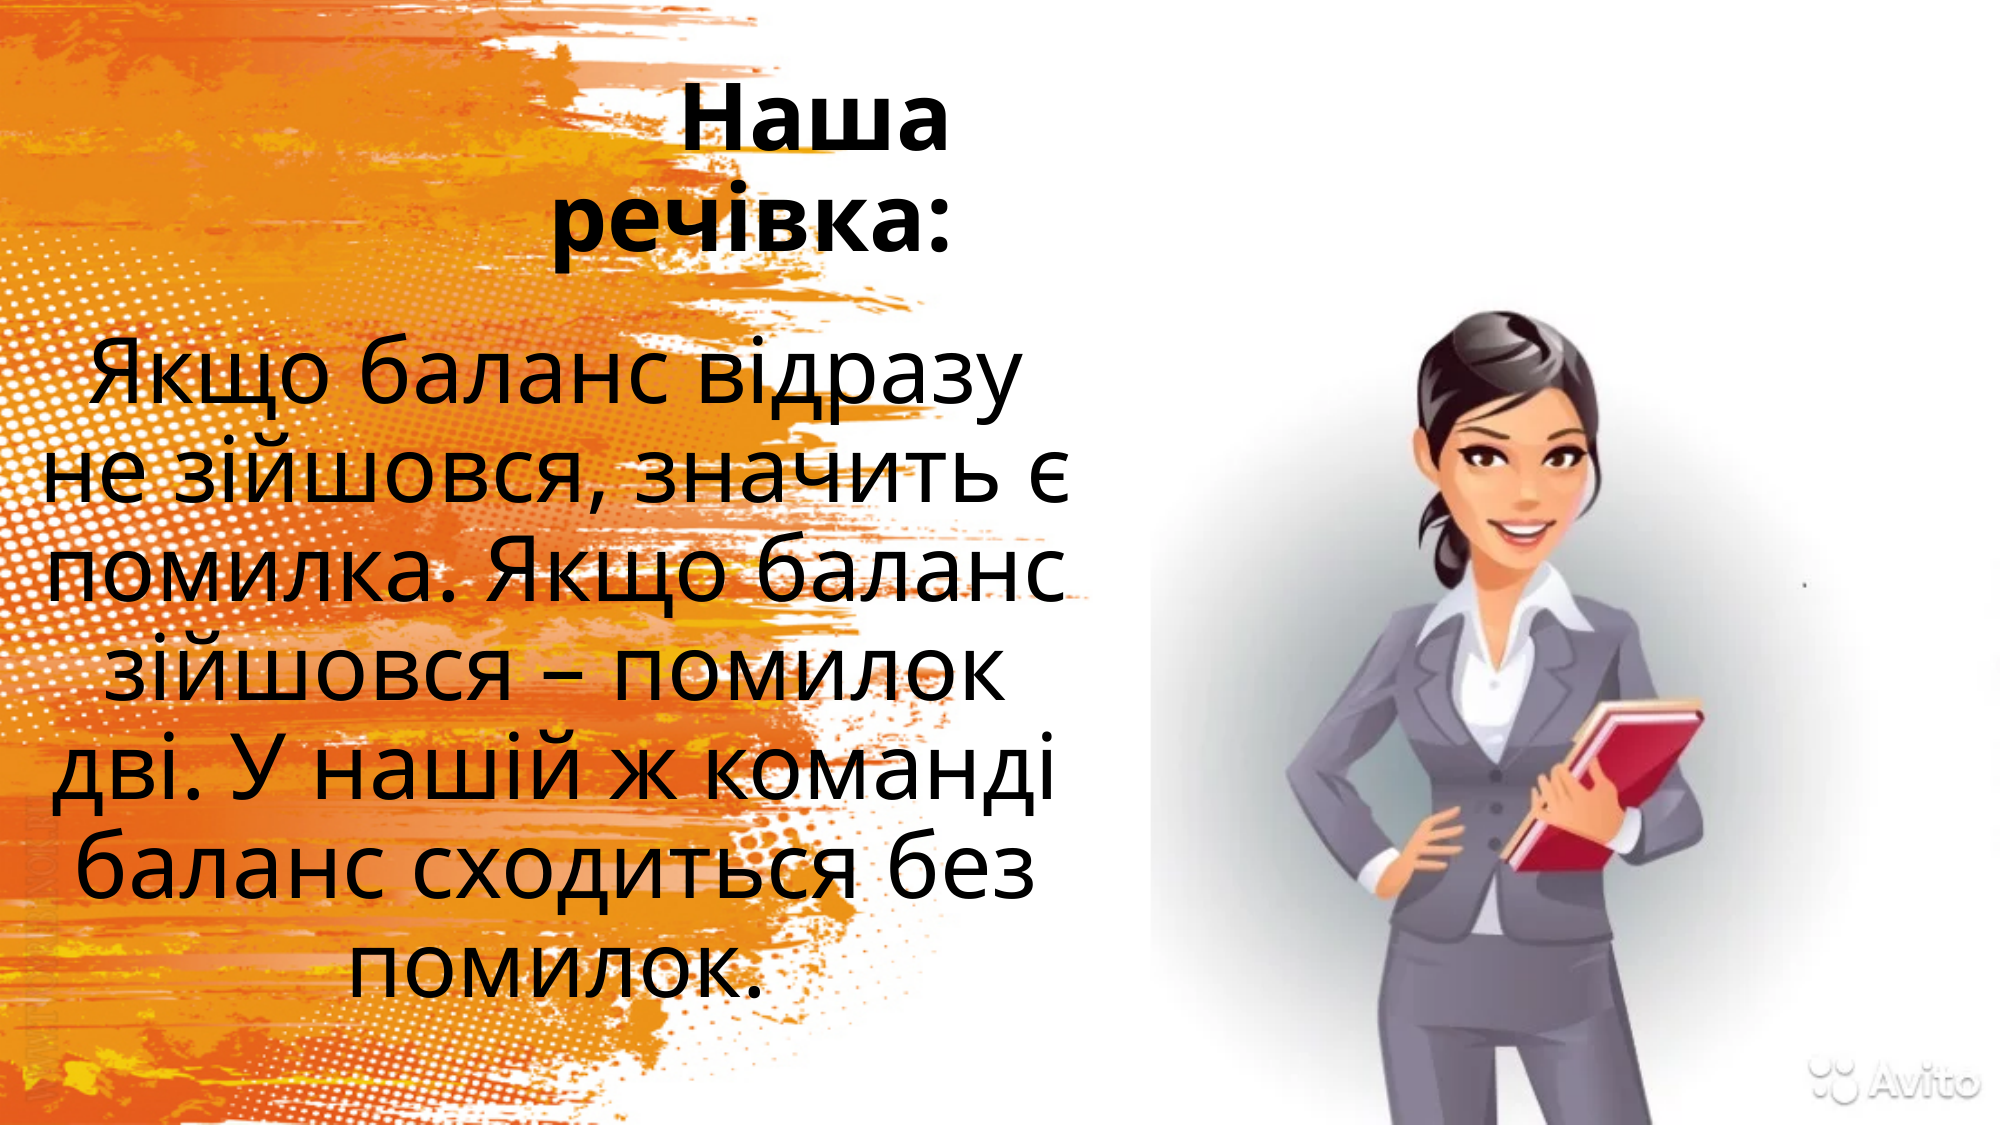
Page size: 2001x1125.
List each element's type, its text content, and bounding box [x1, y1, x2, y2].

picture [0, 0, 2001, 1125]
title Наша речівка: [255, 62, 969, 280]
list Якщо баланс відразу не зійшовся, значить є помилка. Якщо баланс зійшовся – помилок дві. У нашій ж команді баланс сходиться без помилок. [23, 316, 1089, 1031]
